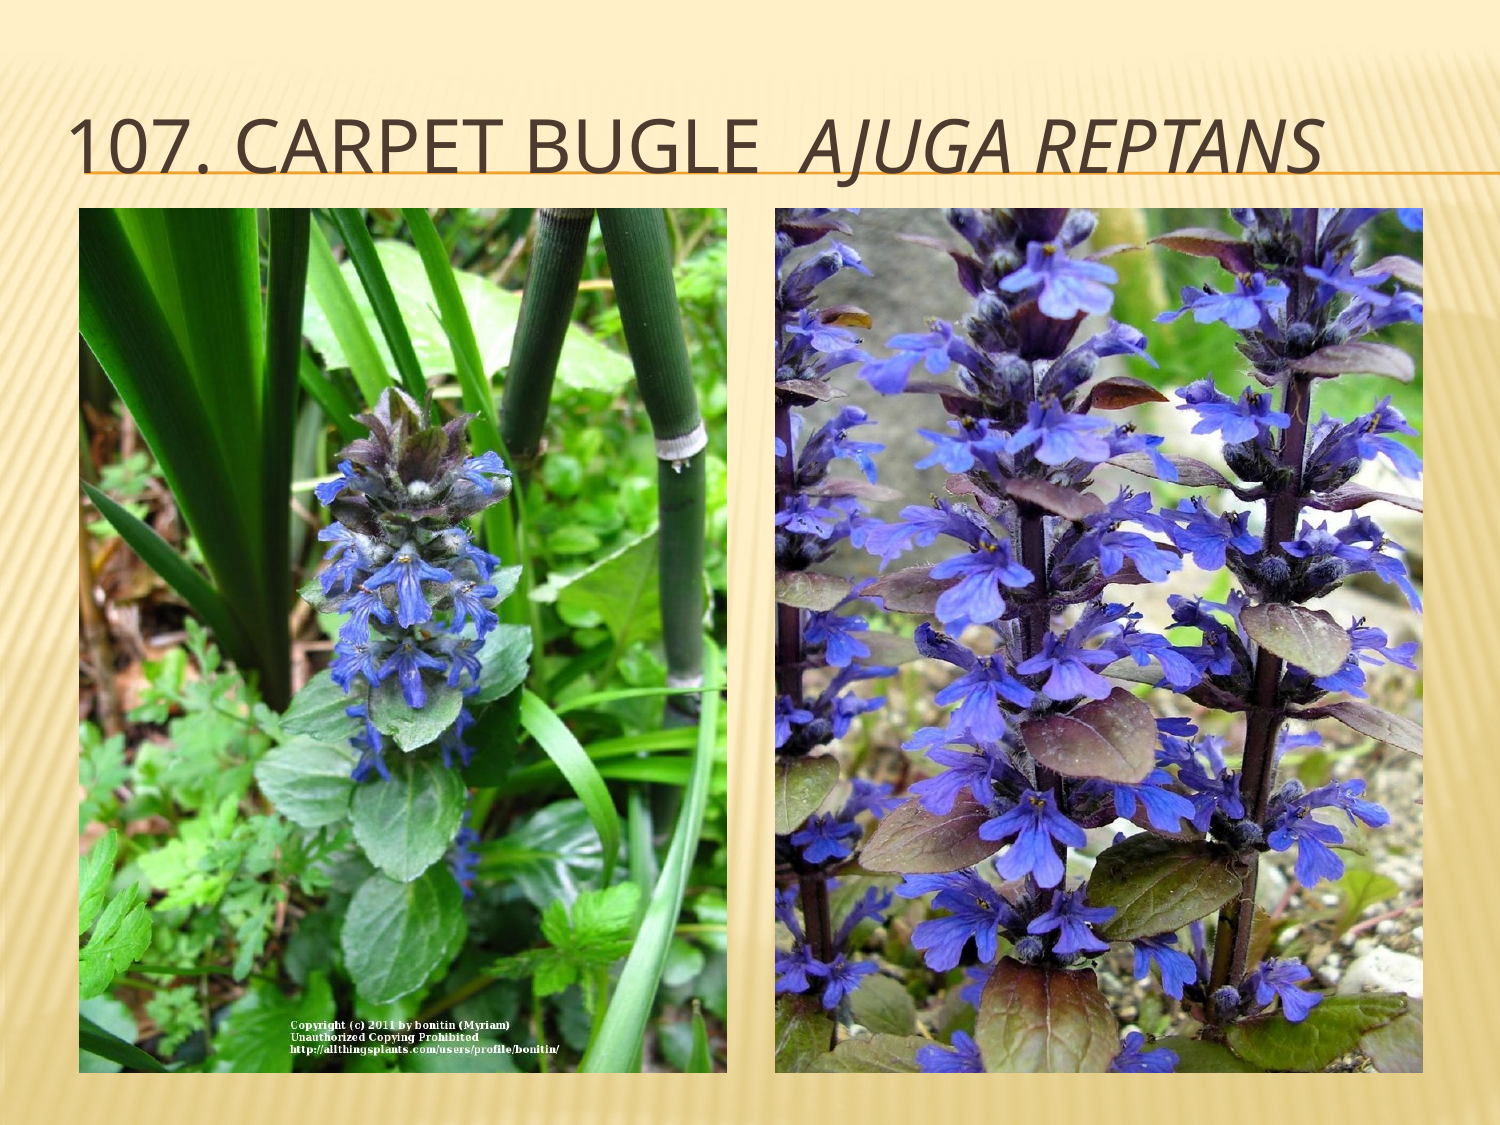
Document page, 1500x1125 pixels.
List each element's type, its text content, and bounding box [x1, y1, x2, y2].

title 107. Carpet Bugle Ajuga reptans [50, 75, 1475, 213]
picture [79, 207, 727, 1073]
picture [775, 207, 1423, 1073]
